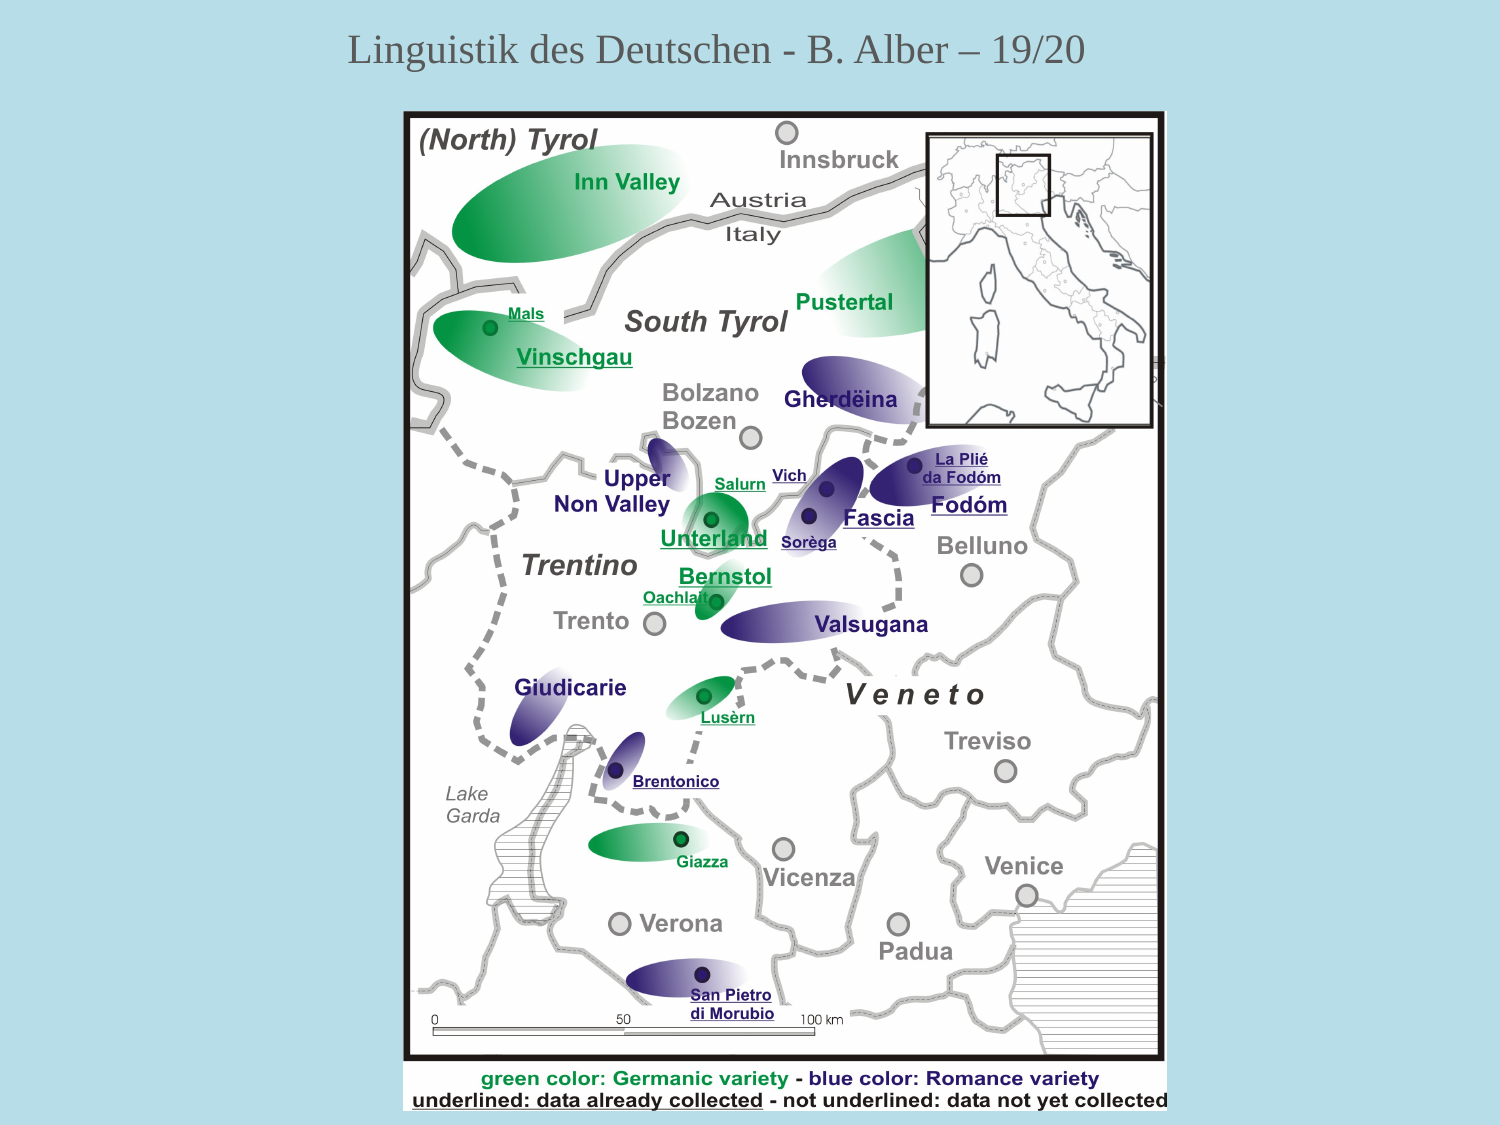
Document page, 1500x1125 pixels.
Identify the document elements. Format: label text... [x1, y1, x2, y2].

picture [403, 111, 1167, 1112]
subtitle Linguistik des Deutschen - B. Alber – 19/20 [27, 13, 1407, 113]
